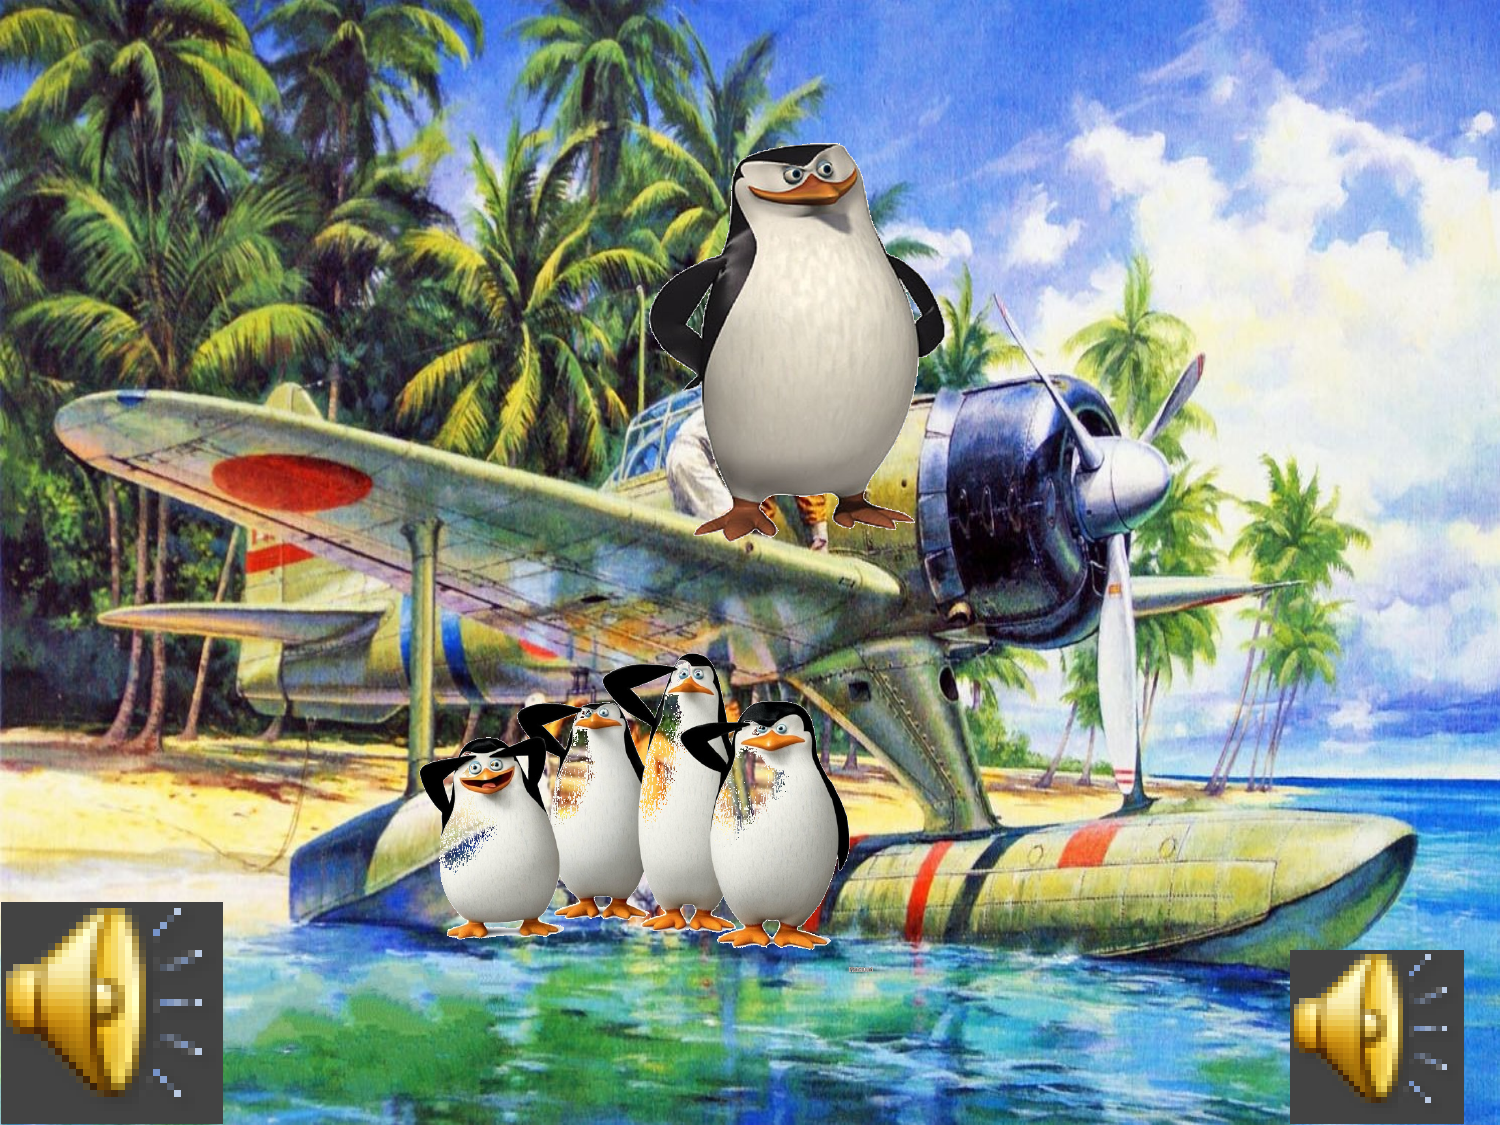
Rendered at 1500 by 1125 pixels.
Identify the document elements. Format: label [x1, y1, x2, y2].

picture [0, 0, 1500, 1125]
list [0, 901, 224, 1125]
